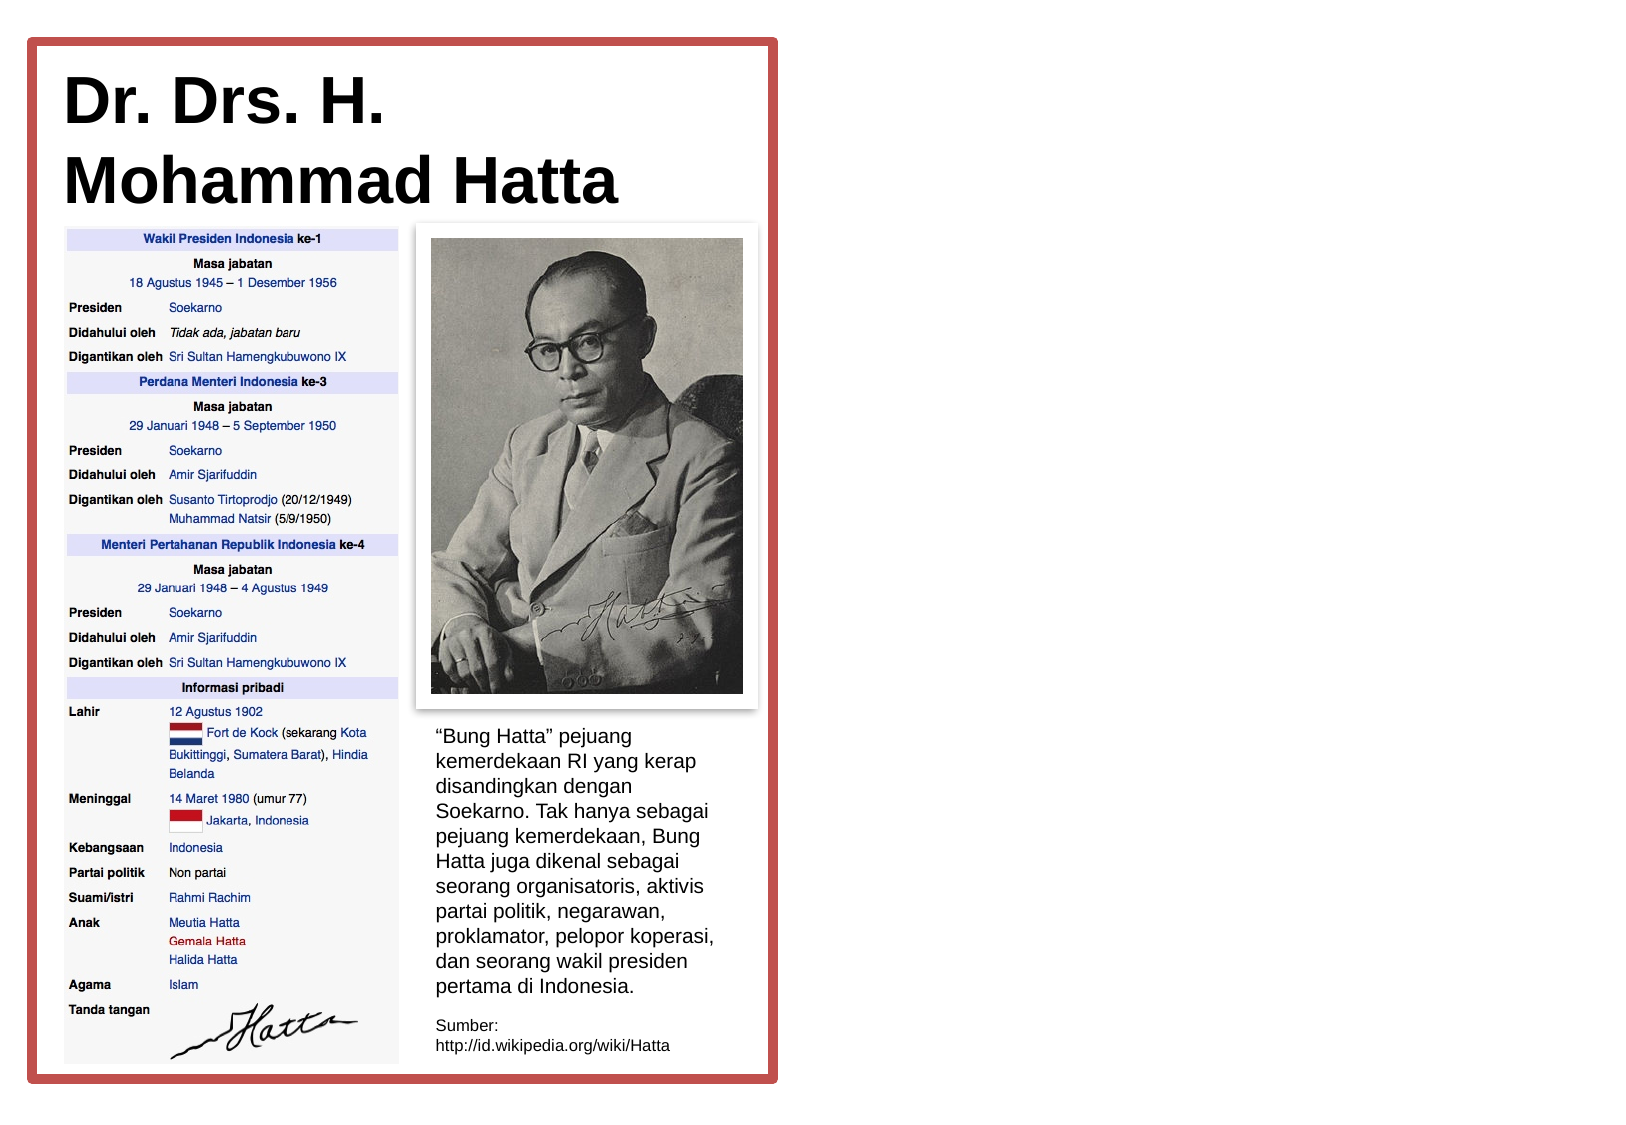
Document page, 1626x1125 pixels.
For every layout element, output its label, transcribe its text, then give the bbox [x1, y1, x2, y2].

text_box Dr. Drs. H. Mohammad Hatta [48, 49, 774, 225]
picture [430, 237, 744, 695]
text_box [30, 40, 775, 1081]
text_box Sumber: http://id.wikipedia.org/wiki/Hatta [420, 1007, 743, 1063]
text_box “Bung Hatta” pejuang kemerdekaan RI yang kerap disandingkan dengan Soekarno. Tak hanya sebagai pejuang kemerdekaan, Bung Hatta juga dikenal sebagai seorang organisatoris, aktivis partai politik, negarawan, proklamator, pelopor koperasi, dan seorang wakil presiden pertama di Indonesia. [420, 715, 743, 1005]
picture [63, 226, 399, 1064]
